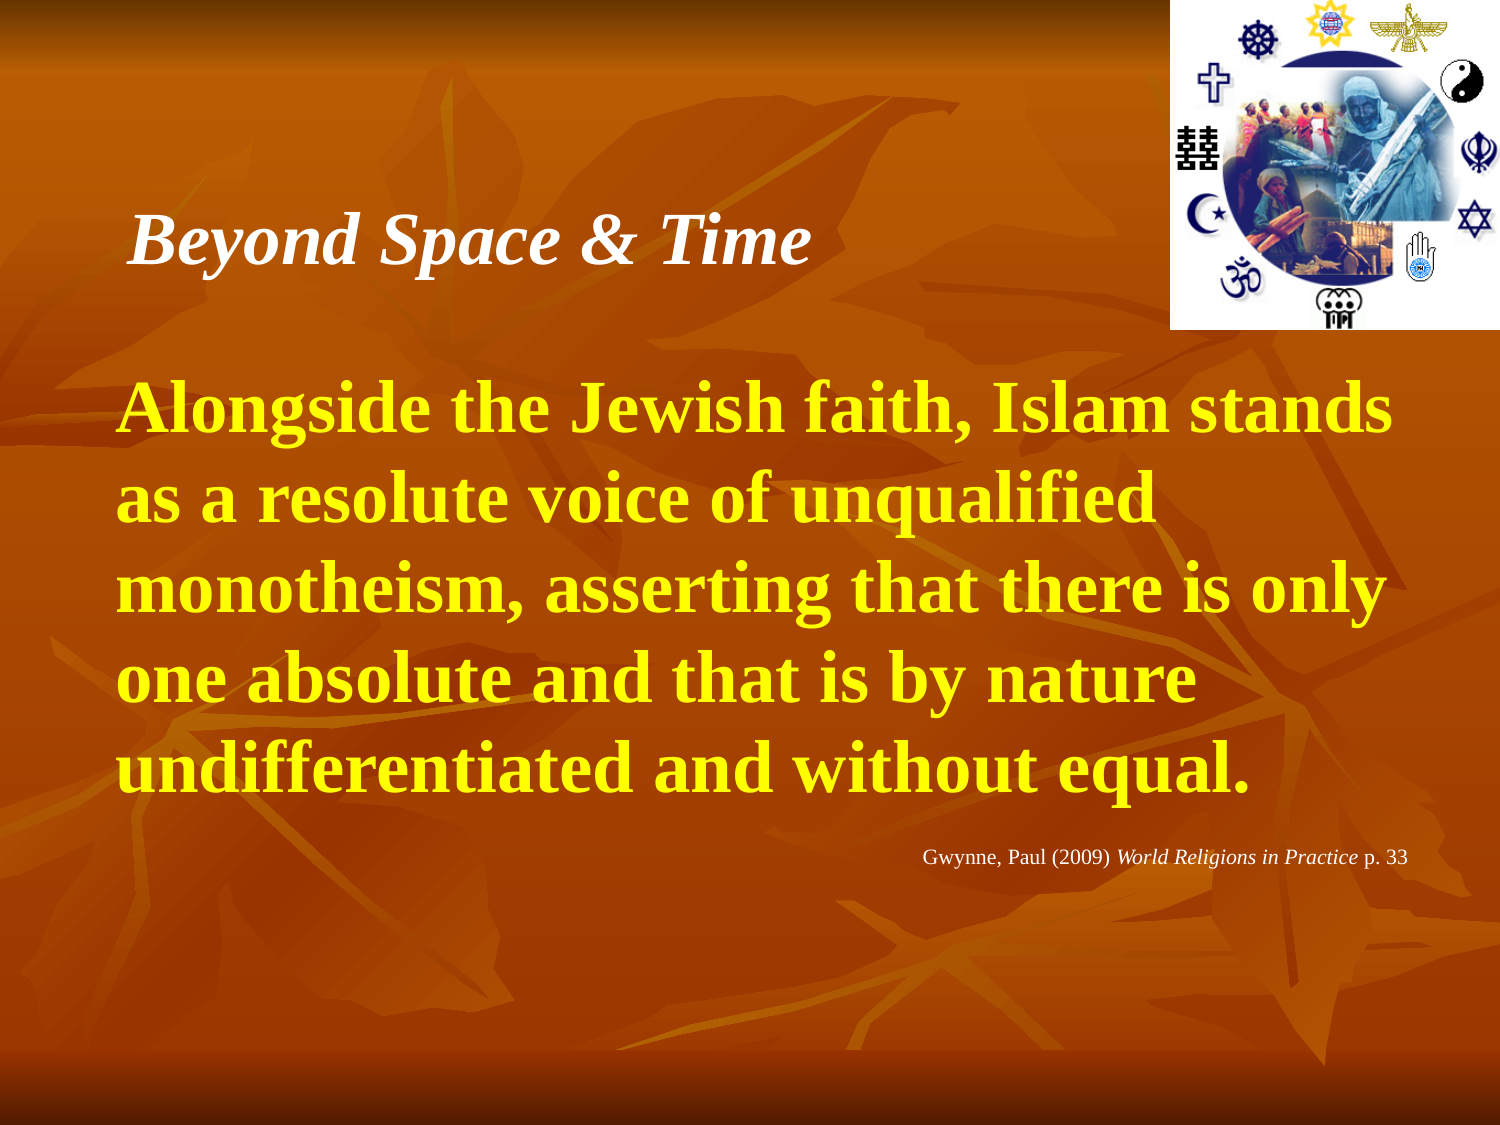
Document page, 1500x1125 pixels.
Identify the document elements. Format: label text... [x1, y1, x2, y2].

subtitle Alongside the Jewish faith, Islam stands as a resolute voice of unqualified monotheism, asserting that there is only one absolute and that is by nature undifferentiated and without equal. Gwynne, Paul (2009) World Religions in Practice p. 33 [100, 349, 1424, 1059]
picture [1170, 0, 1500, 330]
title Beyond Space & Time [112, 113, 1140, 349]
